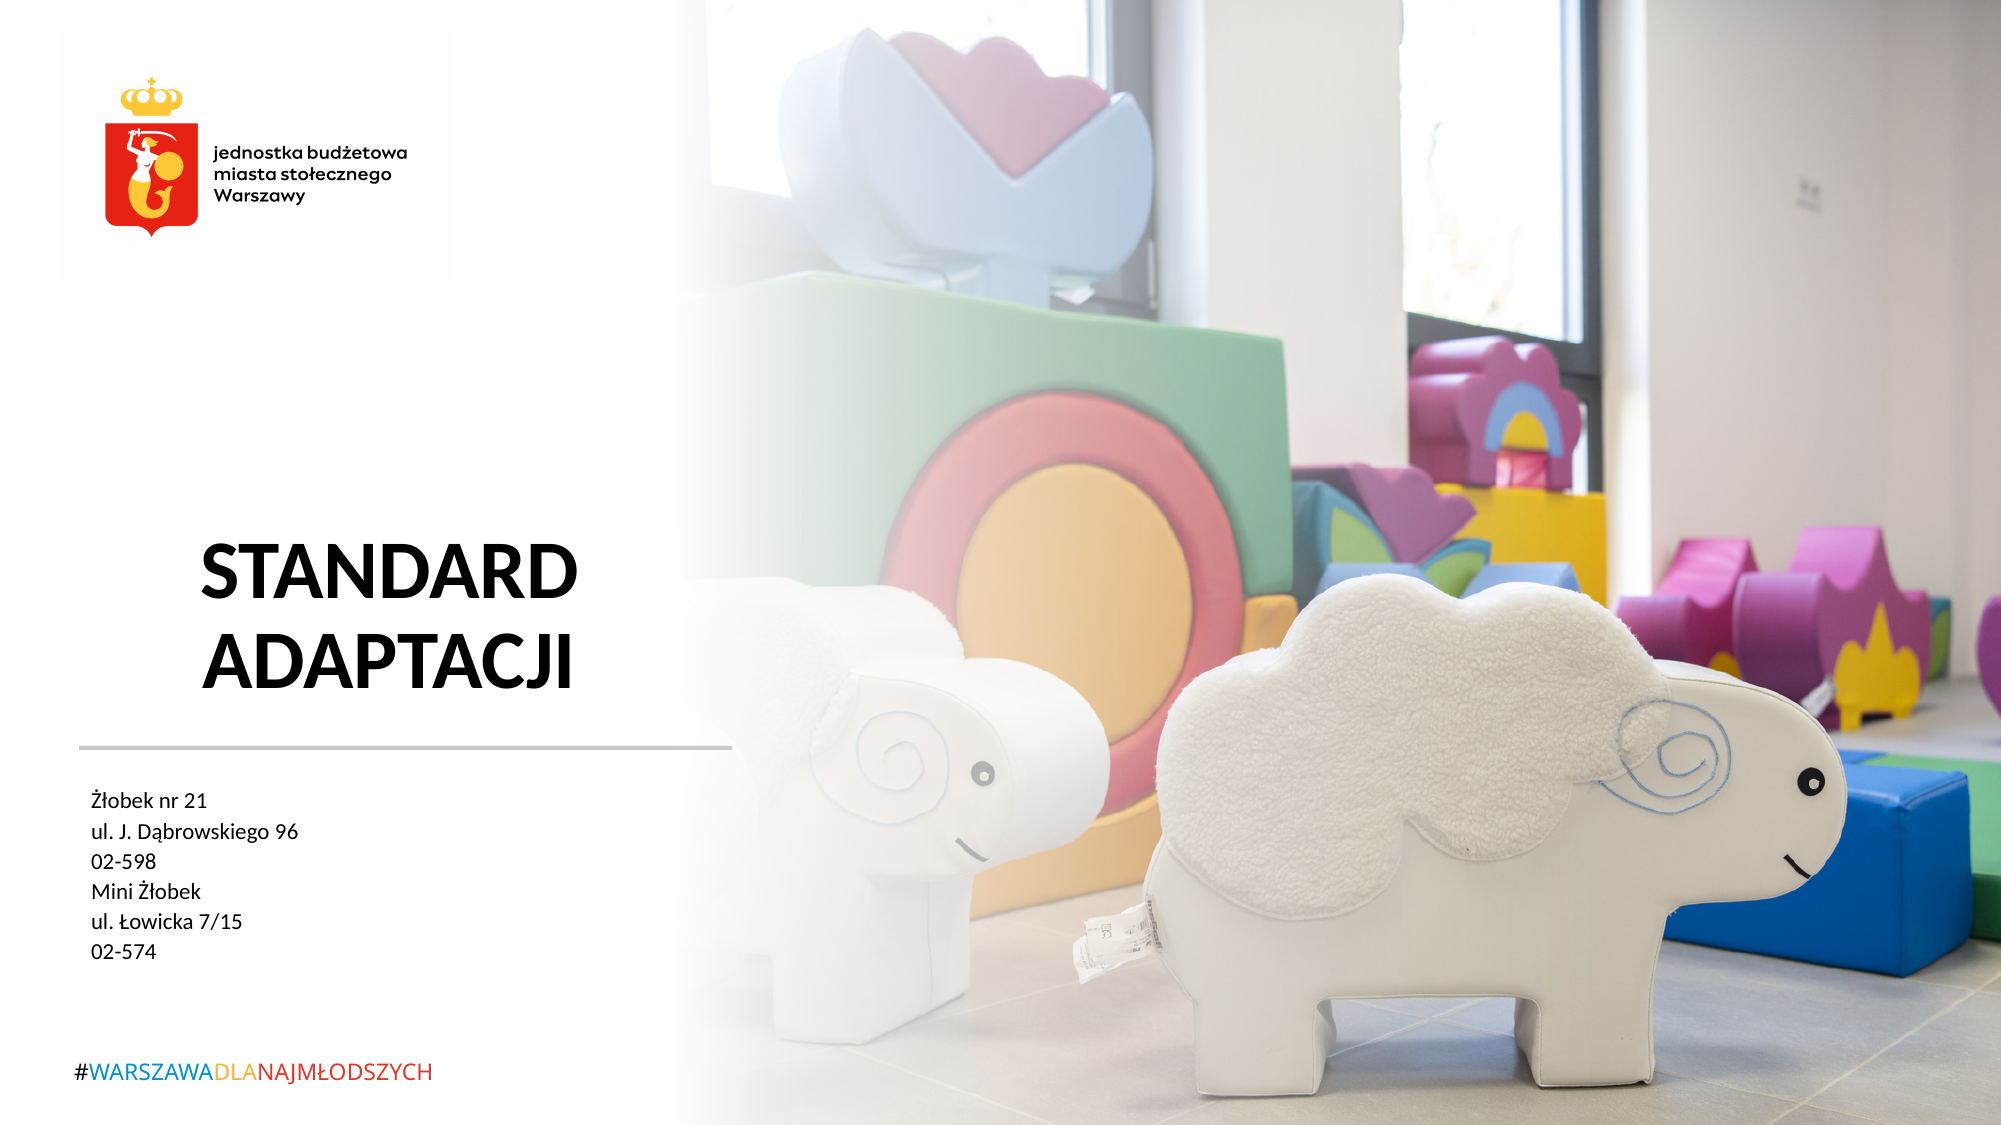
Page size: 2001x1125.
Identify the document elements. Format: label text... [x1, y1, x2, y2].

text_box [78, 745, 676, 750]
text_box [0, 0, 676, 1125]
picture [676, 0, 2001, 1125]
title STANDARD ADAPTACJI [59, 188, 676, 715]
text_box #WARSZAWADLANAJMŁODSZYCH [59, 1049, 510, 1093]
picture [59, 32, 453, 283]
subtitle Żłobek nr 21 ul. J. Dąbrowskiego 96 02-598 Mini Żłobek ul. Łowicka 7/15 02-574 [76, 775, 676, 974]
